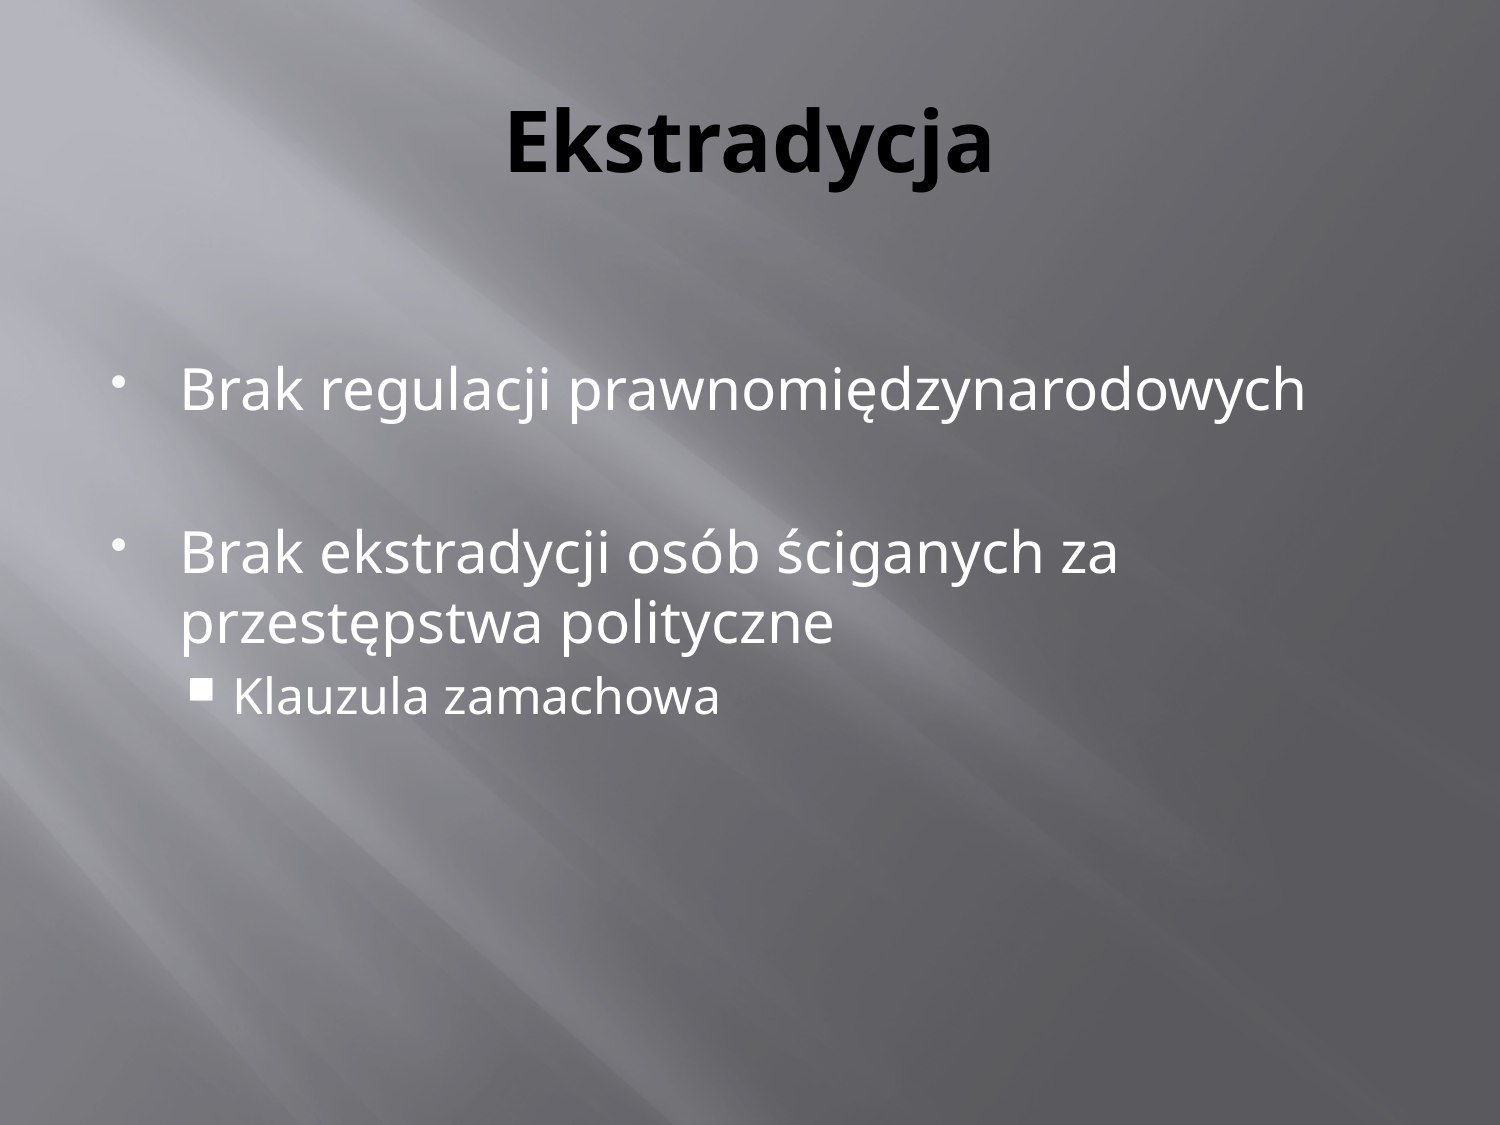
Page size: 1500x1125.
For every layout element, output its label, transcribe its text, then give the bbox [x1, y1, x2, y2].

list Brak regulacji prawnomiędzynarodowych Brak ekstradycji osób ściganych za przestępstwa polityczne Klauzula zamachowa [75, 262, 1425, 1035]
title Ekstradycja [75, 45, 1425, 233]
